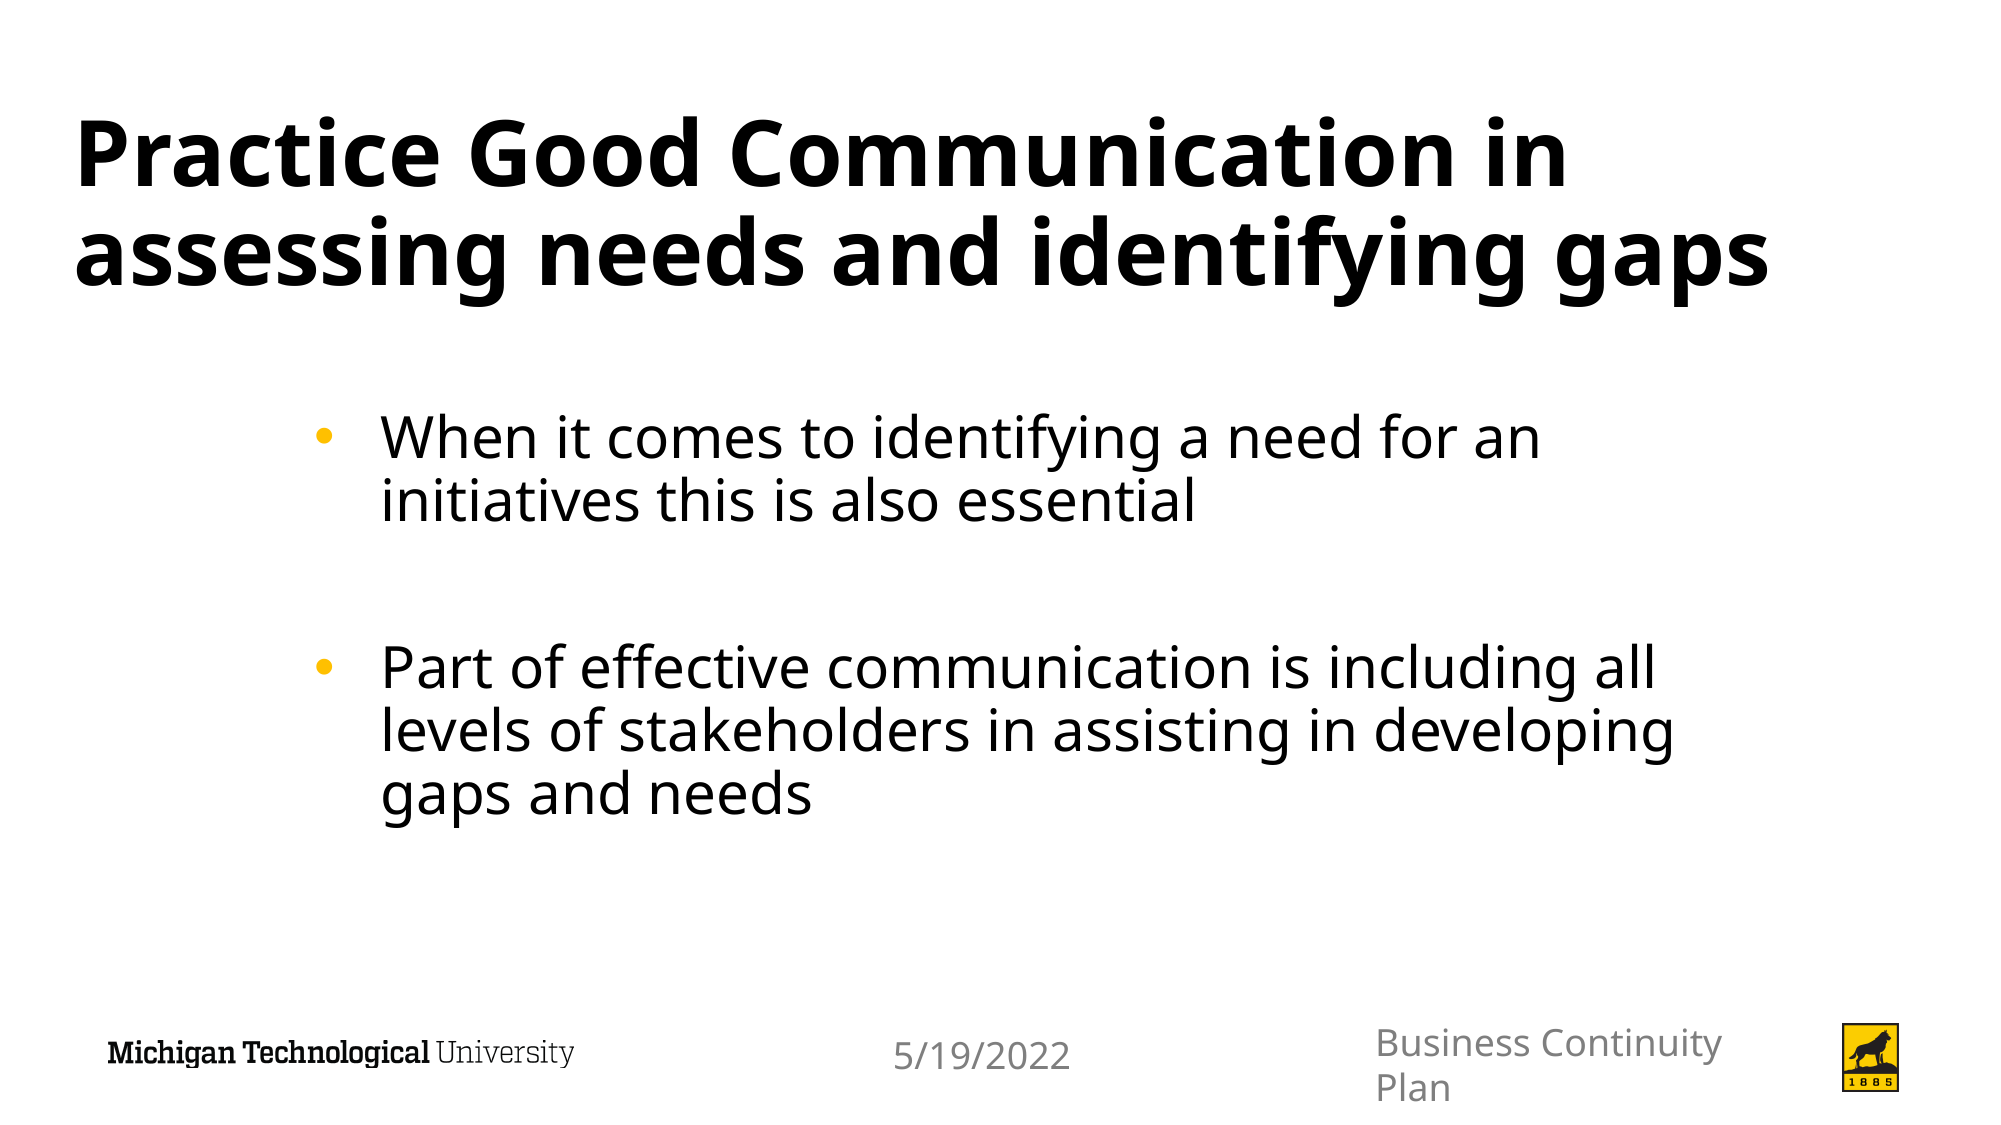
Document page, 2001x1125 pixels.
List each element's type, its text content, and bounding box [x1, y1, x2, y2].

picture [1842, 1023, 1899, 1092]
picture [108, 1040, 574, 1068]
slide_number Business Continuity Plan [1360, 1011, 1811, 1071]
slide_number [757, 1024, 1208, 1085]
title Practice Good Communication in assessing needs and identifying gaps [58, 100, 1919, 312]
subtitle When it comes to identifying a need for an initiatives this is also essential Part of effective communication is including all levels of stakeholders in assisting in developing gaps and needs [290, 392, 1710, 894]
